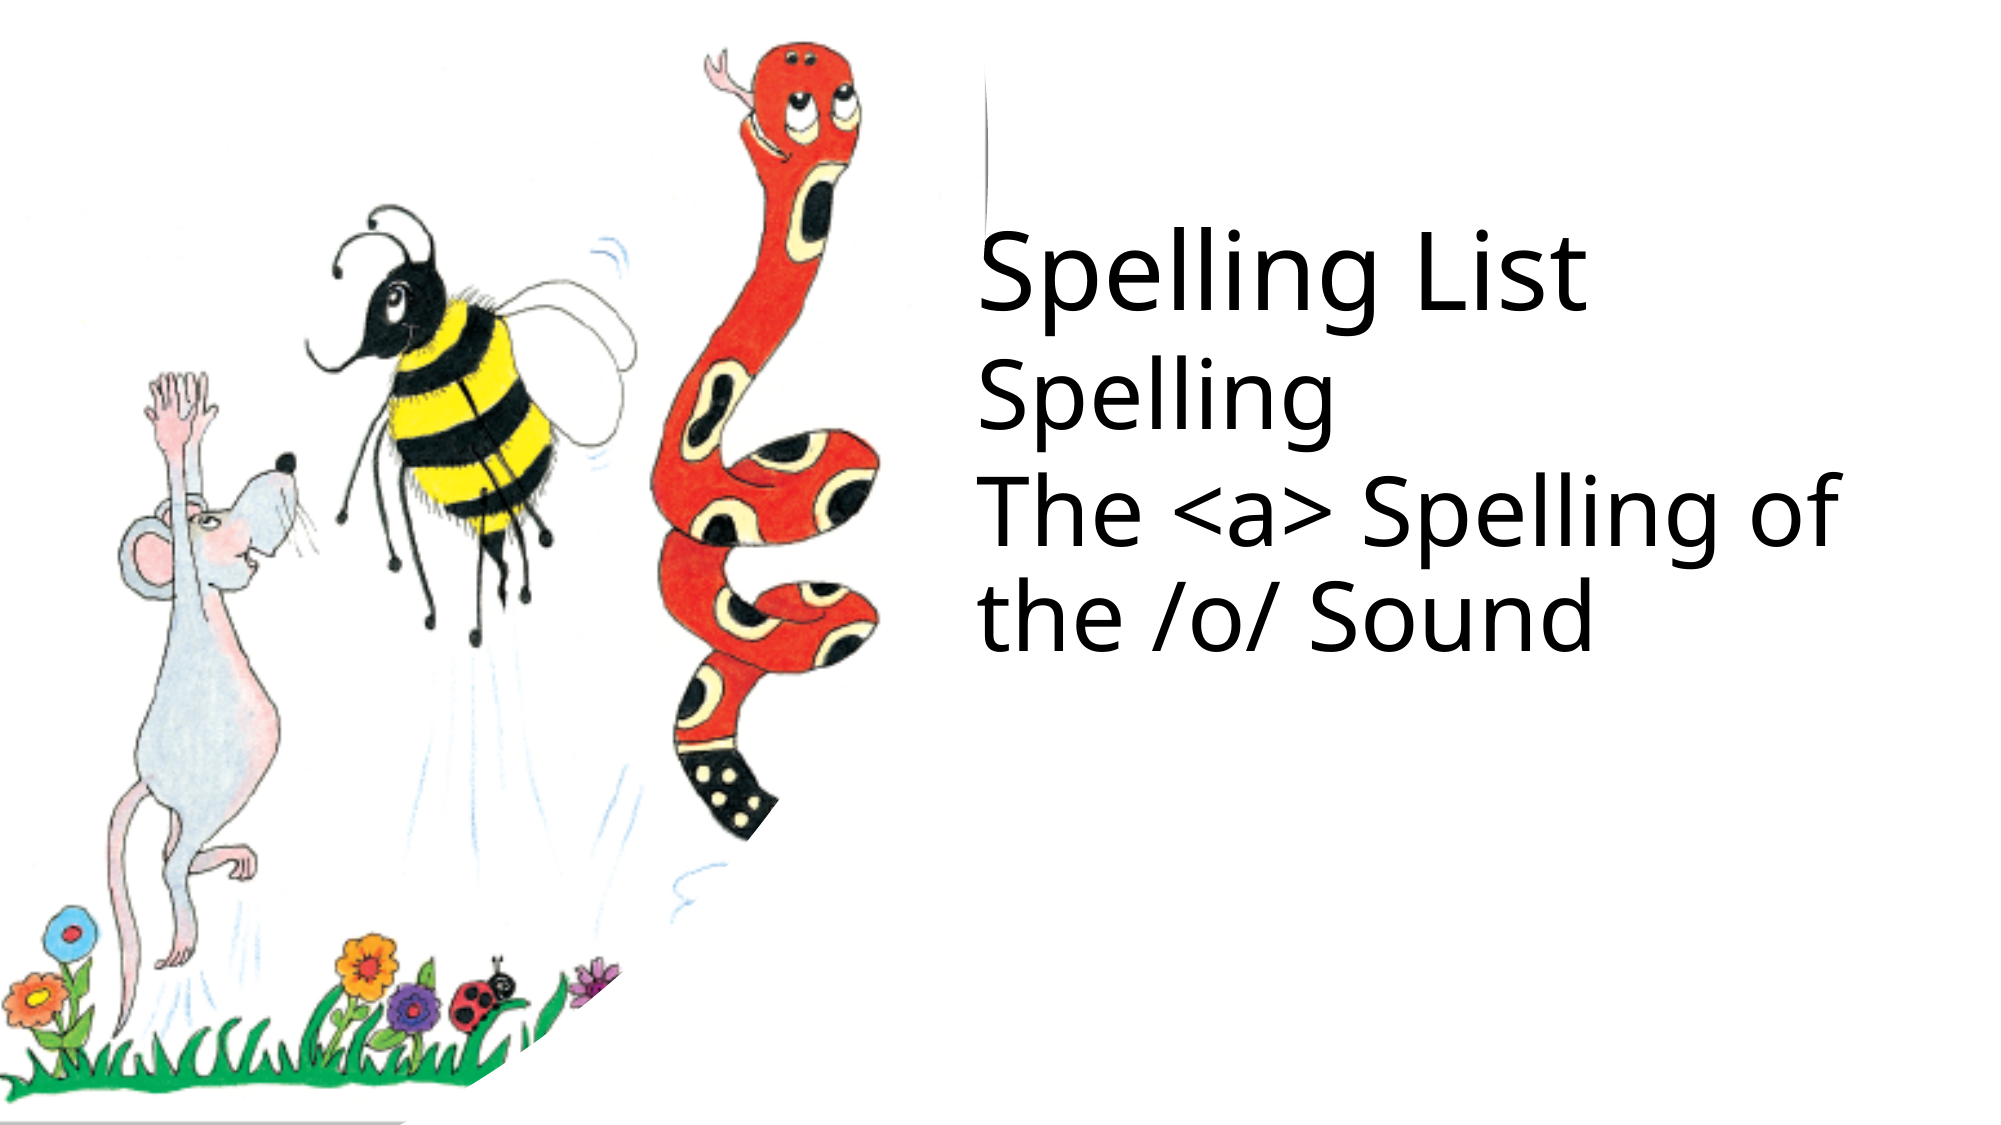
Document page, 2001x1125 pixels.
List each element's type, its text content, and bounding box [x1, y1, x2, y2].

picture [0, 0, 989, 1125]
text_box Spelling List Spelling The <a> Spelling of the /o/ Sound [989, 205, 2000, 680]
